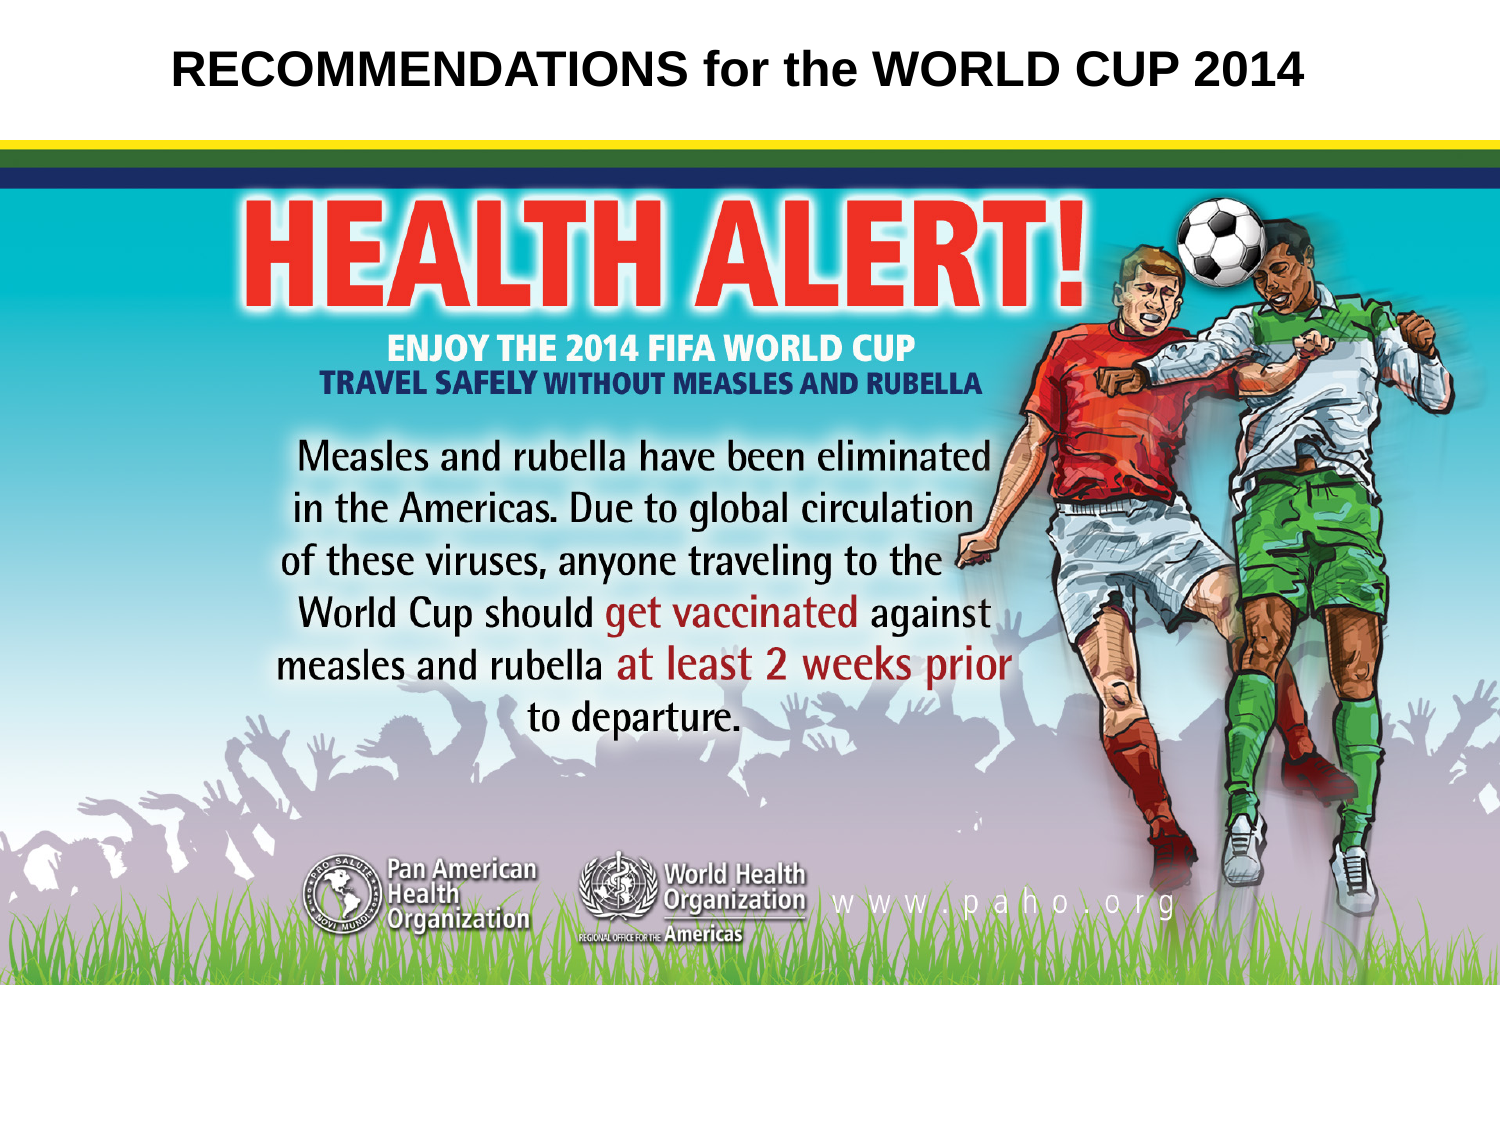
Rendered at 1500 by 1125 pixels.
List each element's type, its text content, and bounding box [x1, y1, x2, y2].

picture [0, 140, 1500, 985]
text_box RECOMMENDATIONS for the WORLD CUP 2014 [155, 28, 1320, 104]
